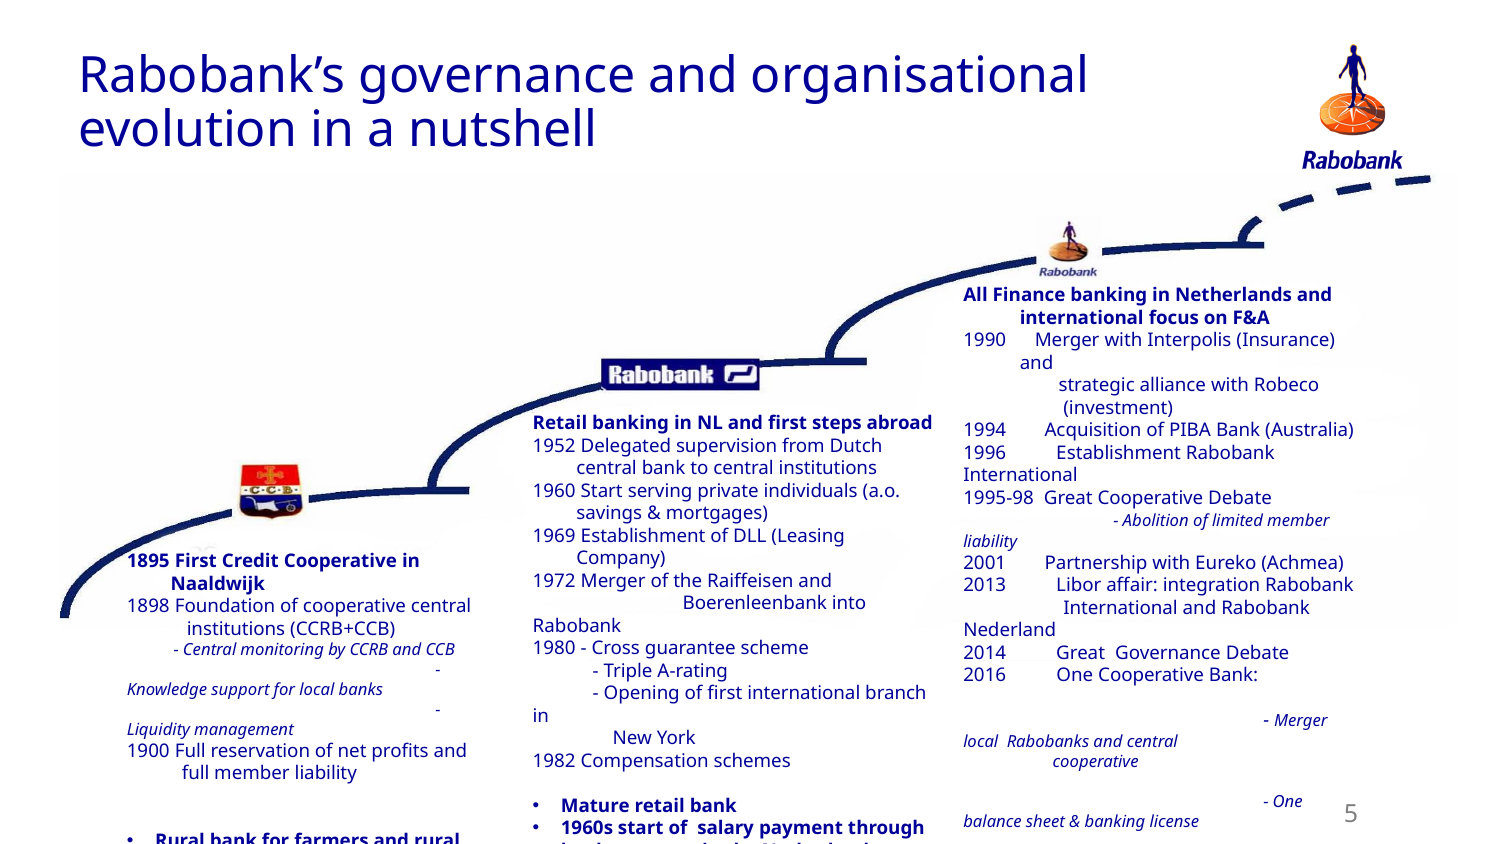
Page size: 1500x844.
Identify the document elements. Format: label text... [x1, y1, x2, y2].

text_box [60, 174, 1459, 844]
title Rabobank’s governance and organisational evolution in a nutshell [78, 31, 1234, 172]
picture [1302, 44, 1403, 169]
